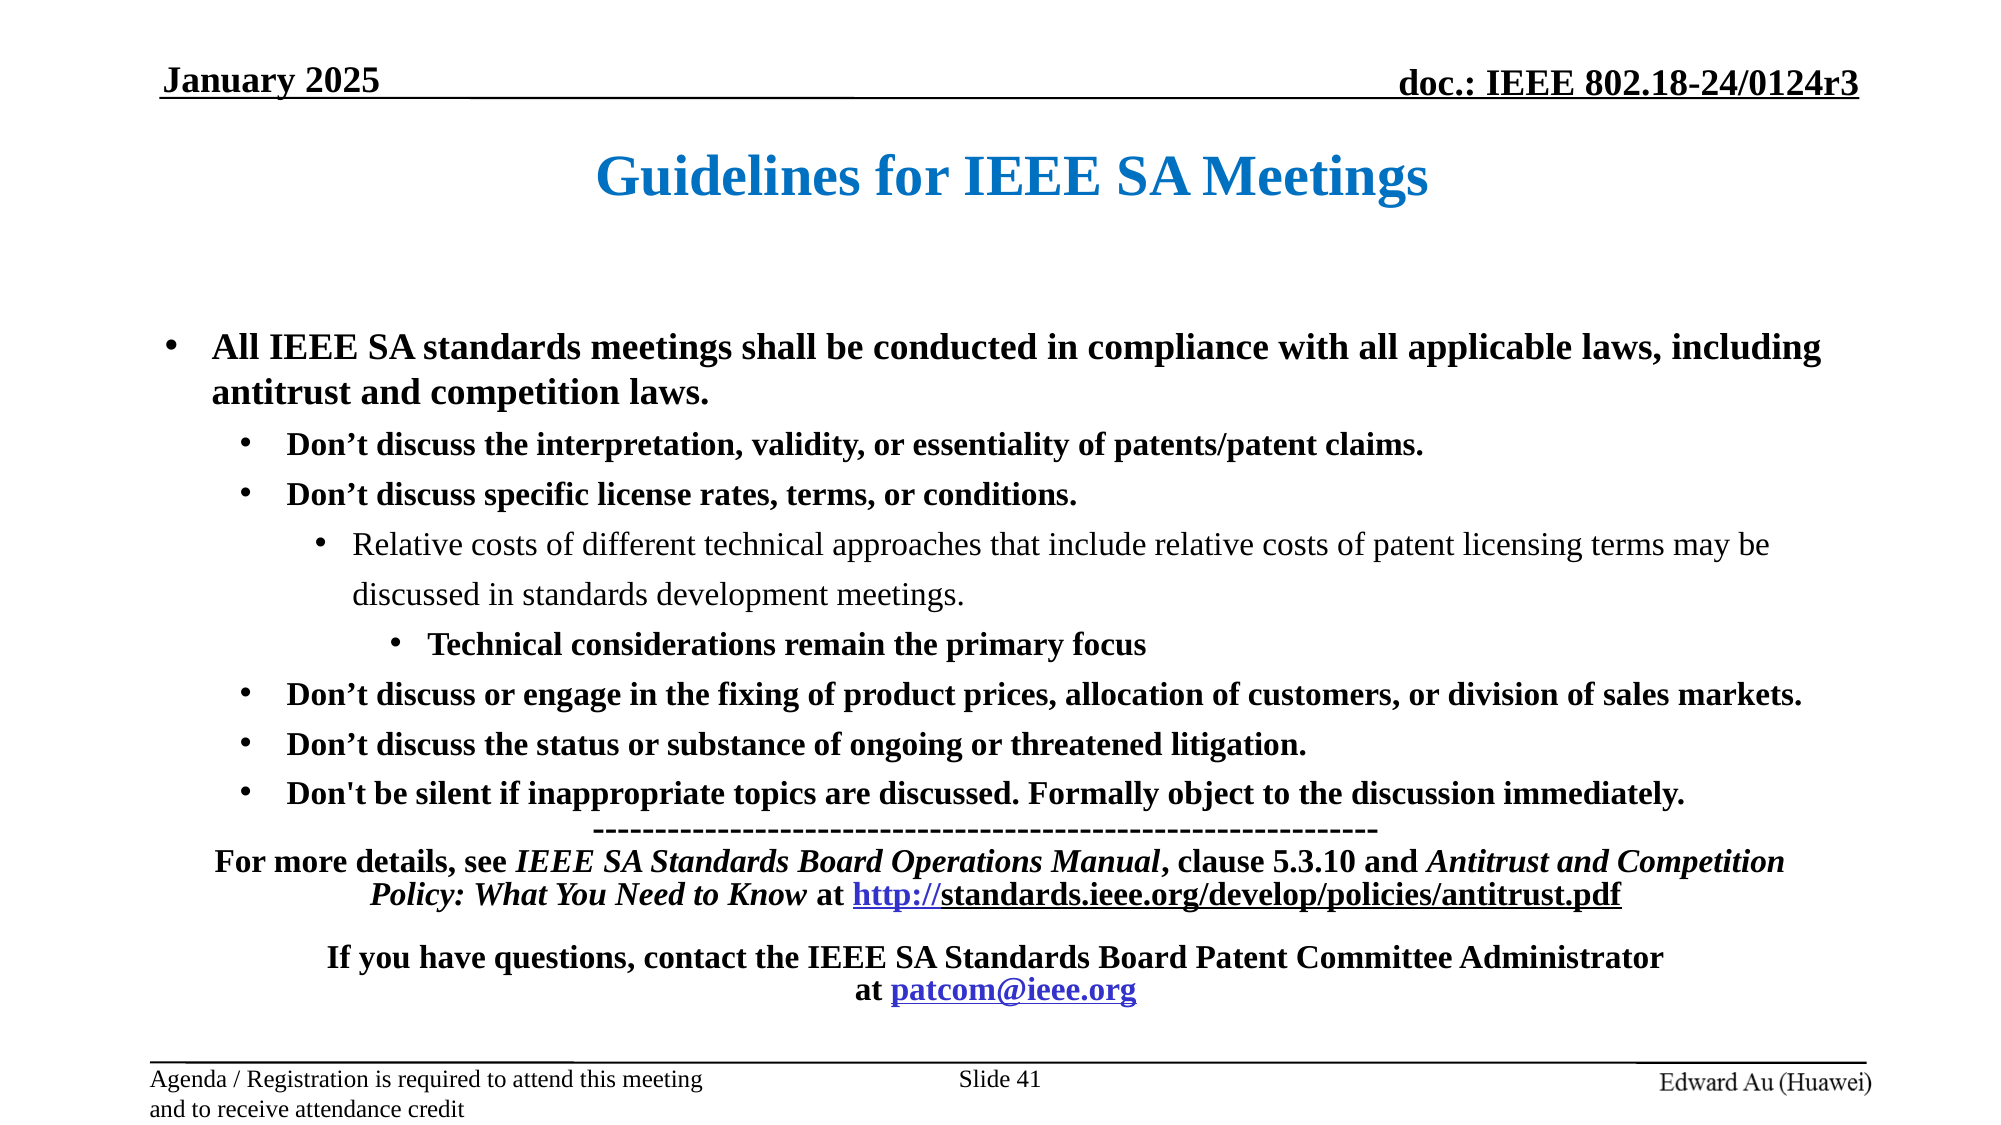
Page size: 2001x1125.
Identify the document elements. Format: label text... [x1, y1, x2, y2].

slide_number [162, 54, 526, 99]
picture [1174, 1058, 1887, 1113]
title Guidelines for IEEE SA Meetings [162, 99, 1864, 246]
slide_number Slide 41 [925, 1061, 1076, 1123]
text_box All IEEE SA standards meetings shall be conducted in compliance with all applicable laws, including antitrust and competition laws. Don’t discuss the interpretation, validity, or essentiality of patents/patent claims. Don’t discuss specific license rates, terms, or conditions. Relative costs of different technical approaches that include relative costs of patent licensing terms may be discussed in standards development meetings. Technical considerations remain the primary focus Don’t discuss or engage in the fixing of product prices, allocation of customers, or division of sales markets. Don’t discuss the status or substance of ongoing or threatened litigation. Don't be silent if inappropriate topics are discussed. Formally object to the discussion immediately. --------------------------------------------------------------- For more details, see IEEE SA Standards Board Operations Manual, clause 5.3.10 and Antitrust and Competition Policy: What You Need to Know at http://standards.ieee.org/develop/policies/antitrust.pdf If you have questions, contact the IEEE SA Standards Board Patent Committee Administrator at patcom@ieee.org [149, 275, 1851, 1040]
